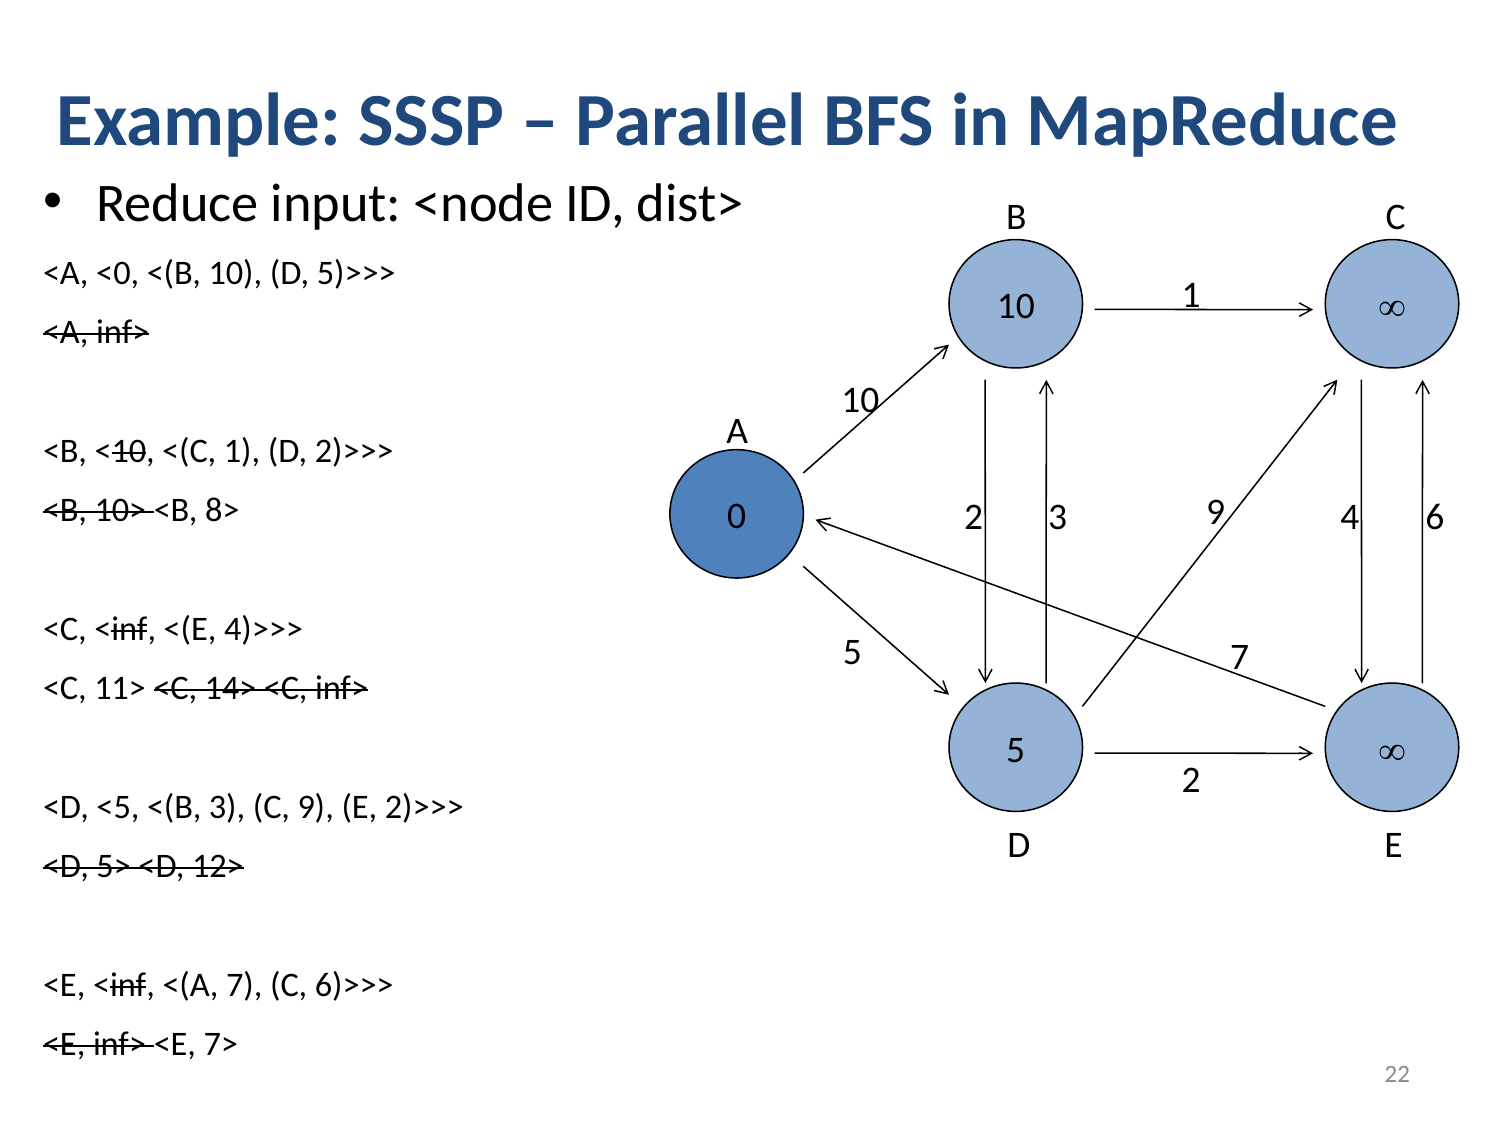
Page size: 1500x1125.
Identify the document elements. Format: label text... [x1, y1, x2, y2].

slide_number 22 [1074, 1042, 1425, 1103]
title Example: SSSP – Parallel BFS in MapReduce [0, 31, 1472, 201]
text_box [669, 184, 1459, 870]
list Reduce input: <node ID, dist> <A, <0, <(B, 10), (D, 5)>>> <A, inf> <B, <10, <(C, 1), (D, 2)>>> <B, 10> <B, 8> <C, <inf, <(E, 4)>>> <C, 11> <C, 14> <C, inf> <D, <5, <(B, 3), (C, 9), (E, 2)>>> <D, 5> <D, 12> <E, <inf, <(A, 7), (C, 6)>>> <E, inf> <E, 7> [28, 201, 1472, 1071]
